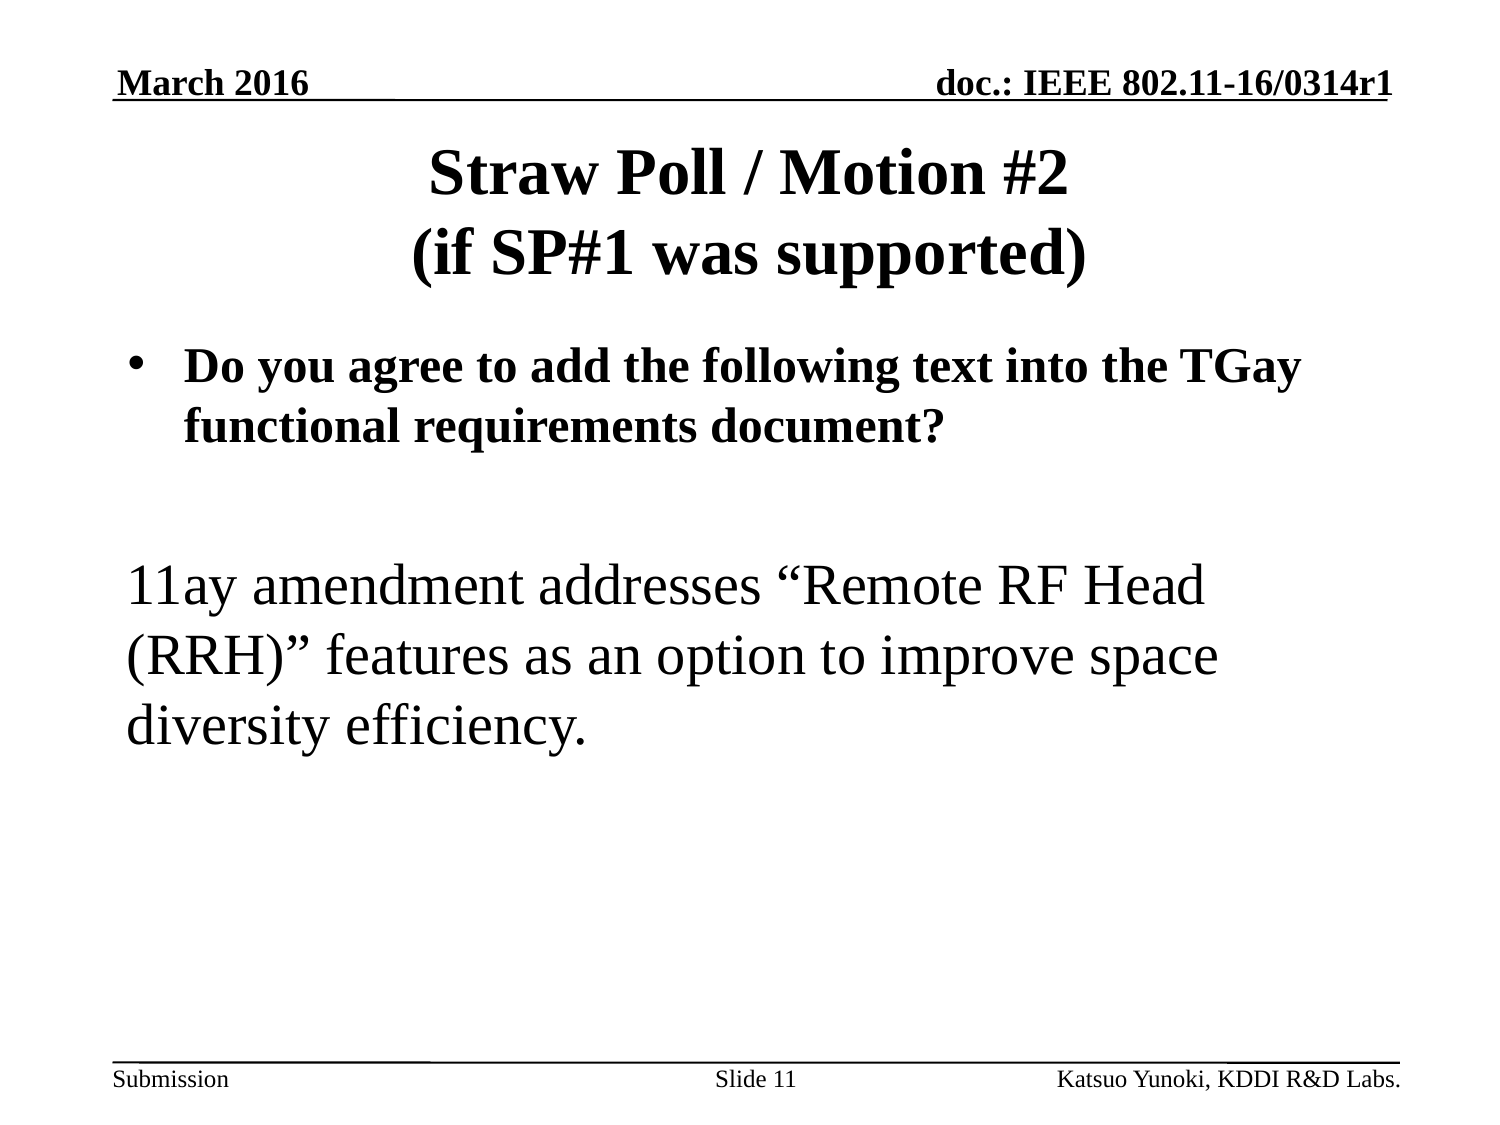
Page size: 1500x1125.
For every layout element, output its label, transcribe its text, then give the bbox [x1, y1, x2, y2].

footer Katsuo Yunoki, KDDI R&D Labs. [1007, 1061, 1402, 1093]
text_box 11ay amendment addresses “Remote RF Head (RRH)” features as an option to improve space diversity efficiency. [112, 538, 1388, 764]
list Do you agree to add the following text into the TGay functional requirements document? [112, 324, 1388, 492]
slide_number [116, 58, 507, 104]
slide_number Slide 11 [712, 1061, 800, 1123]
title Straw Poll / Motion #2 (if SP#1 was supported) [112, 111, 1388, 303]
